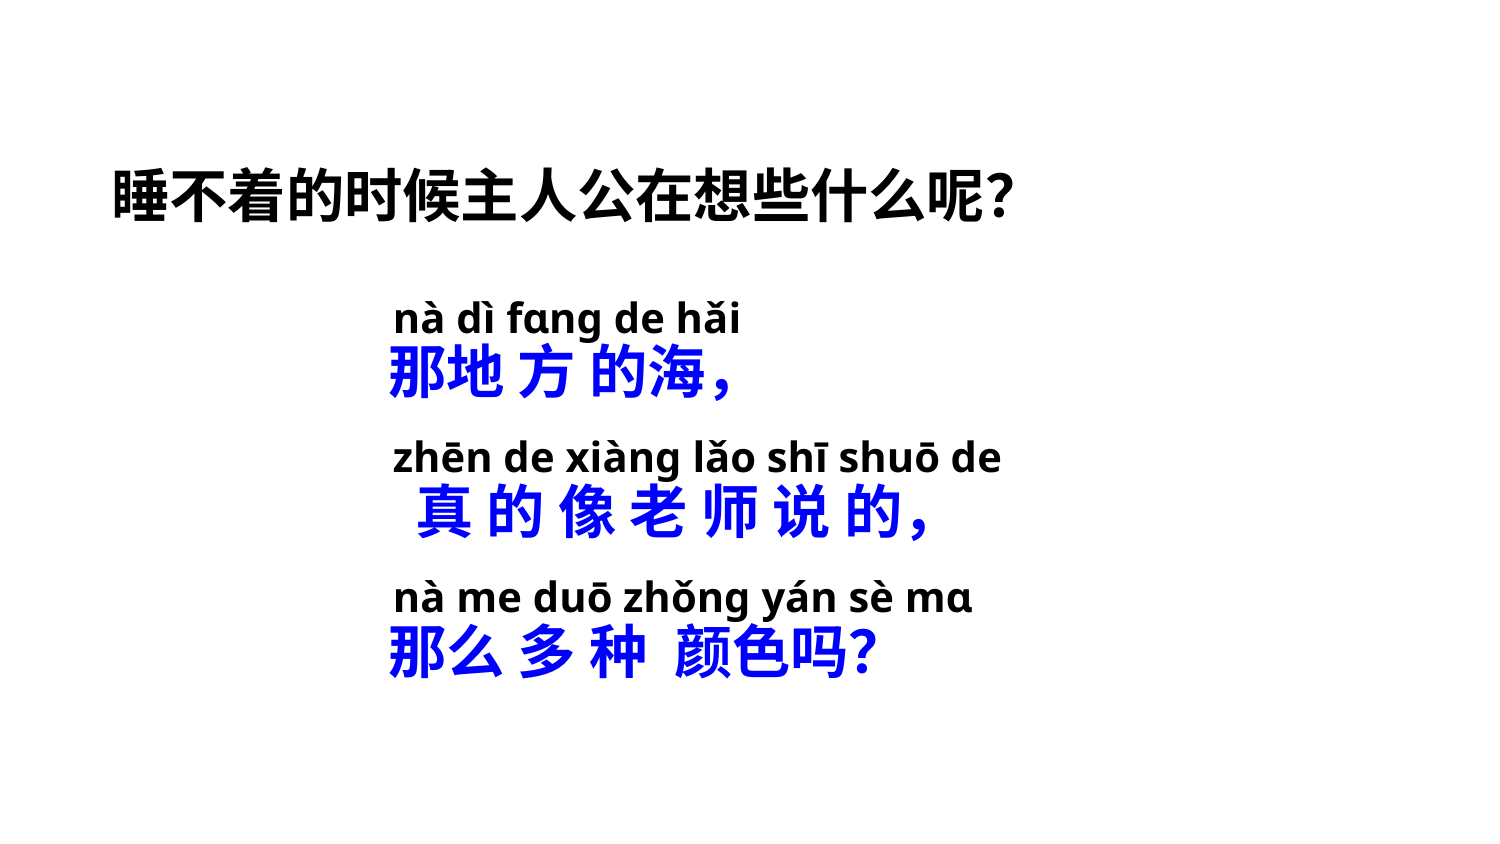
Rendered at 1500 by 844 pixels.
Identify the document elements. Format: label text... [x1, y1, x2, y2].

text_box 睡不着的时候主人公在想些什么呢？ [96, 151, 1059, 237]
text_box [373, 194, 1129, 672]
